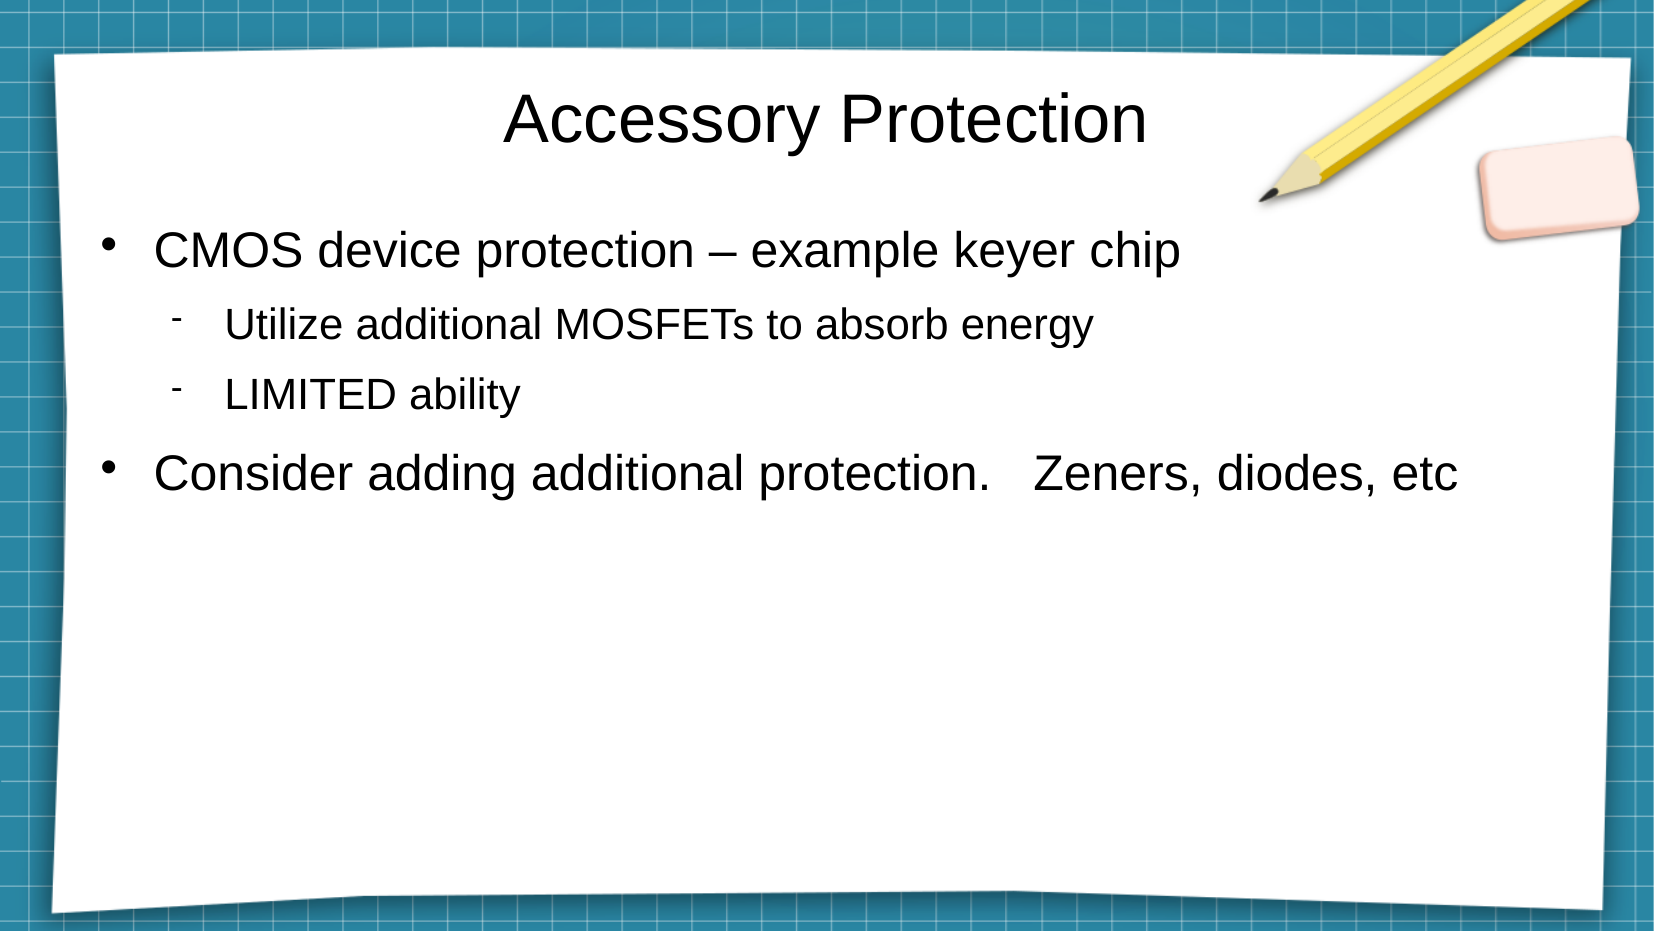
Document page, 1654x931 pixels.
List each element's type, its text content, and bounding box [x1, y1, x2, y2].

title Accessory Protection [82, 37, 1571, 193]
picture [0, 0, 1654, 931]
list CMOS device protection – example keyer chip Utilize additional MOSFETs to absorb energy LIMITED ability Consider adding additional protection. Zeners, diodes, etc [82, 217, 1571, 757]
